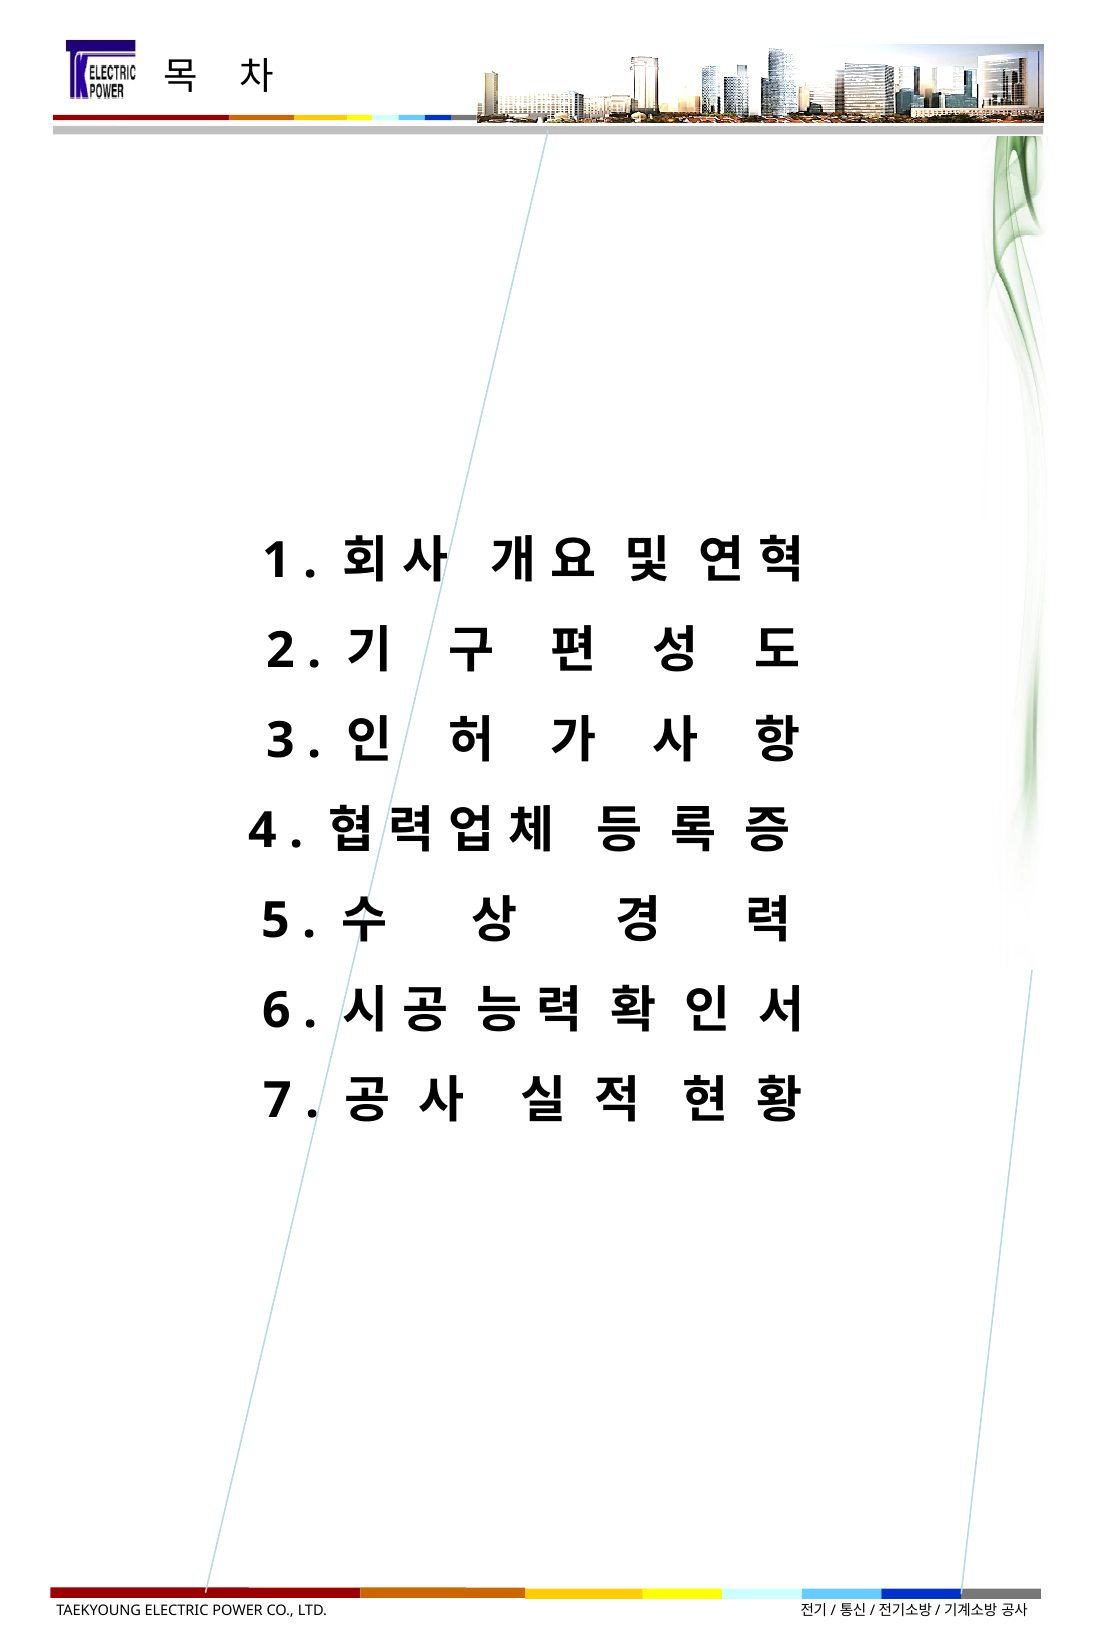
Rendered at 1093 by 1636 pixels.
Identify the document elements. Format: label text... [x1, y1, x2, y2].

picture [980, 136, 1049, 970]
text_box 목 차 [147, 44, 582, 105]
picture [65, 39, 136, 99]
text_box 1 . 회 사 개 요 및 연 혁 2 . 기 구 편 성 도 3 . 인 허 가 사 항 4 . 협 력 업 체 등 록 증 5 . 수 상 경 력 6 . 시 공 능 력 확 인 서 7 . 공 사 실 적 현 황 [65, 489, 1001, 1195]
picture [477, 44, 1044, 123]
